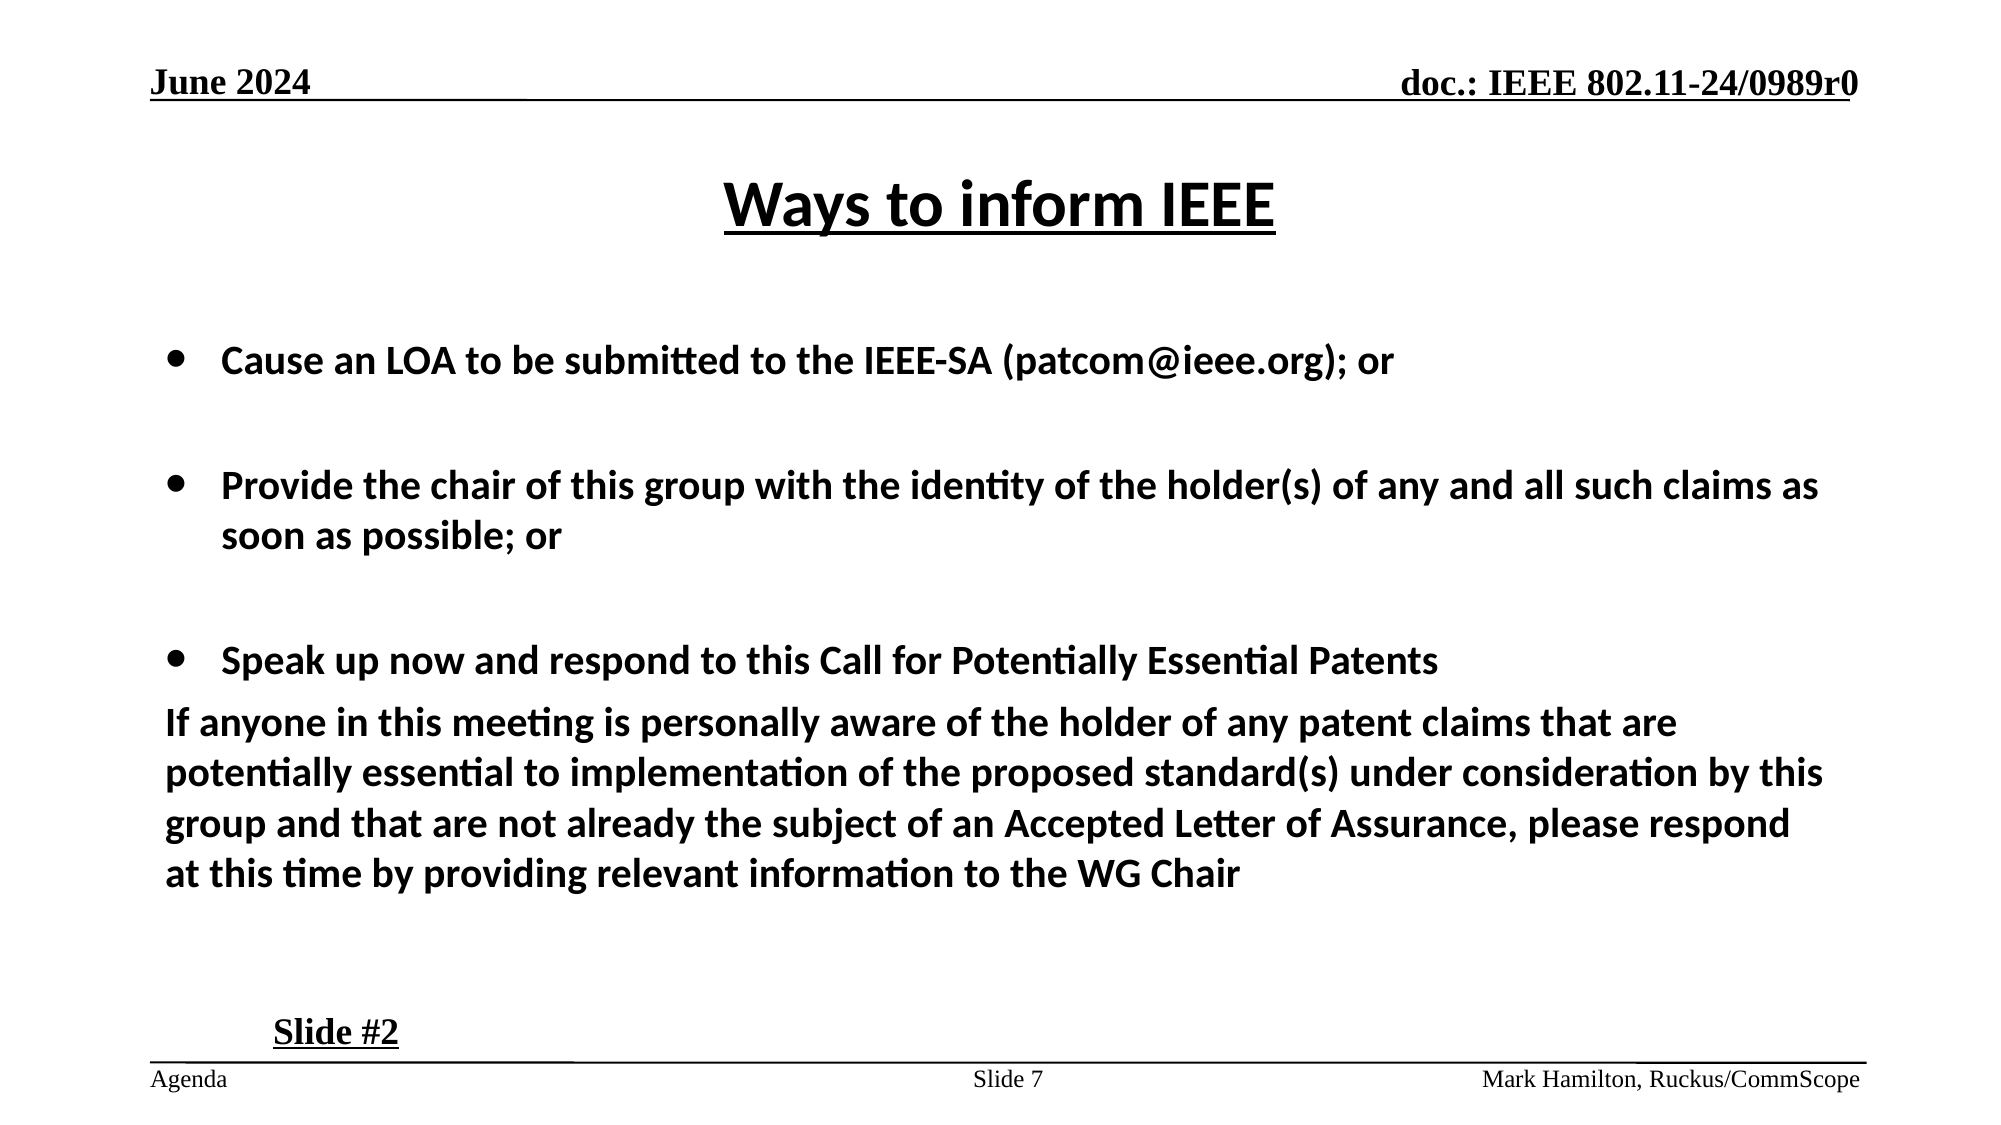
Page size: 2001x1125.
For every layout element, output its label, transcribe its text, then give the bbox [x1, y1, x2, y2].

title Ways to inform IEEE [149, 112, 1850, 288]
slide_number Slide 7 [950, 1061, 1067, 1123]
text_box Slide #2 [258, 999, 415, 1060]
list Cause an LOA to be submitted to the IEEE-SA (patcom@ieee.org); or Provide the chair of this group with the identity of the holder(s) of any and all such claims as soon as possible; or Speak up now and respond to this Call for Potentially Essential Patents If anyone in this meeting is personally aware of the holder of any patent claims that are potentially essential to implementation of the proposed standard(s) under consideration by this group and that are not already the subject of an Accepted Letter of Assurance, please respond at this time by providing relevant information to the WG Chair [149, 324, 1850, 1000]
